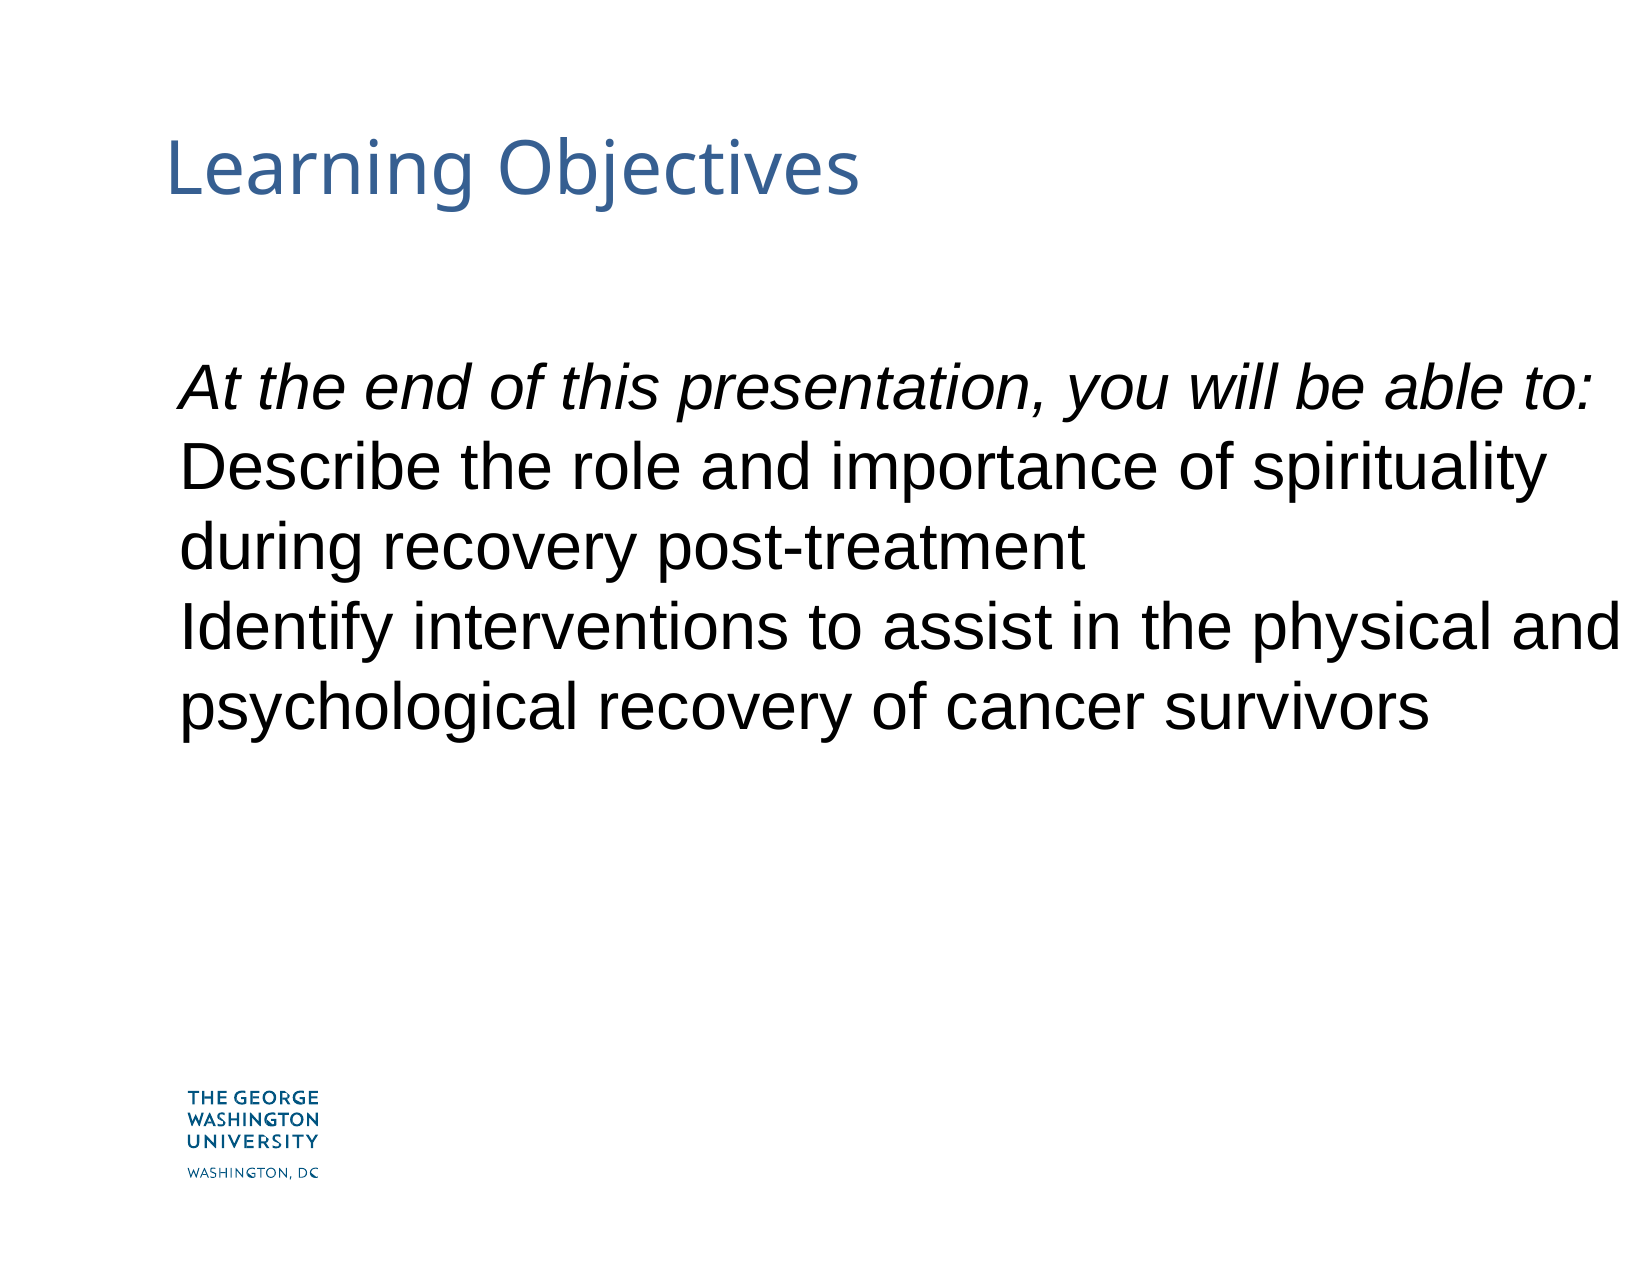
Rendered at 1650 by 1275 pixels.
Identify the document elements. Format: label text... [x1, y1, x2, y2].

list At the end of this presentation, you will be able to: Describe the role and importance of spirituality during recovery post-treatment Identify interventions to assist in the physical and psychological recovery of cancer survivors [179, 345, 1636, 747]
title Learning Objectives [164, 119, 1486, 211]
